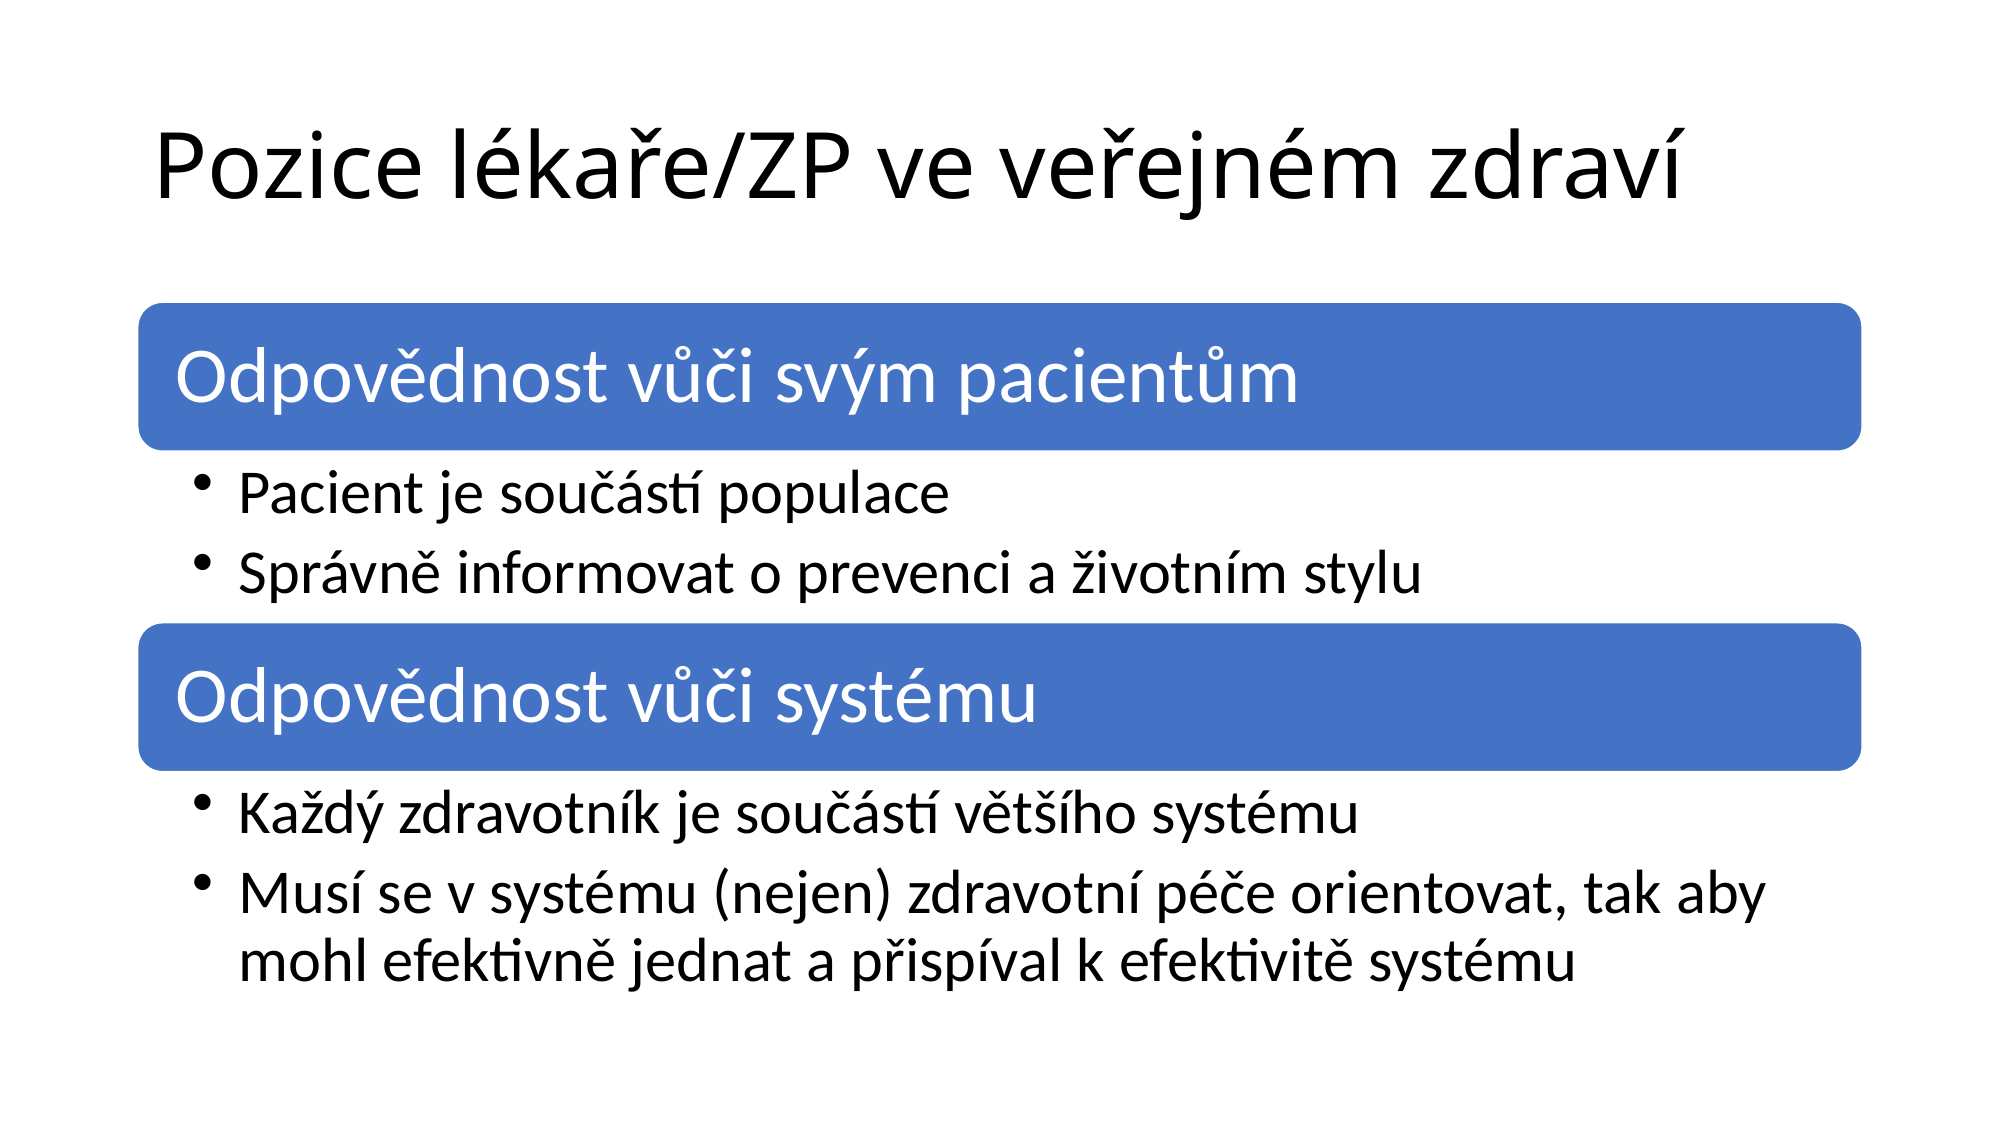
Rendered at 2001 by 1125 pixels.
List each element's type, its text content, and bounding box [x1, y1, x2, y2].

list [137, 299, 1863, 1014]
title Pozice lékaře/ZP ve veřejném zdraví [137, 59, 1863, 278]
